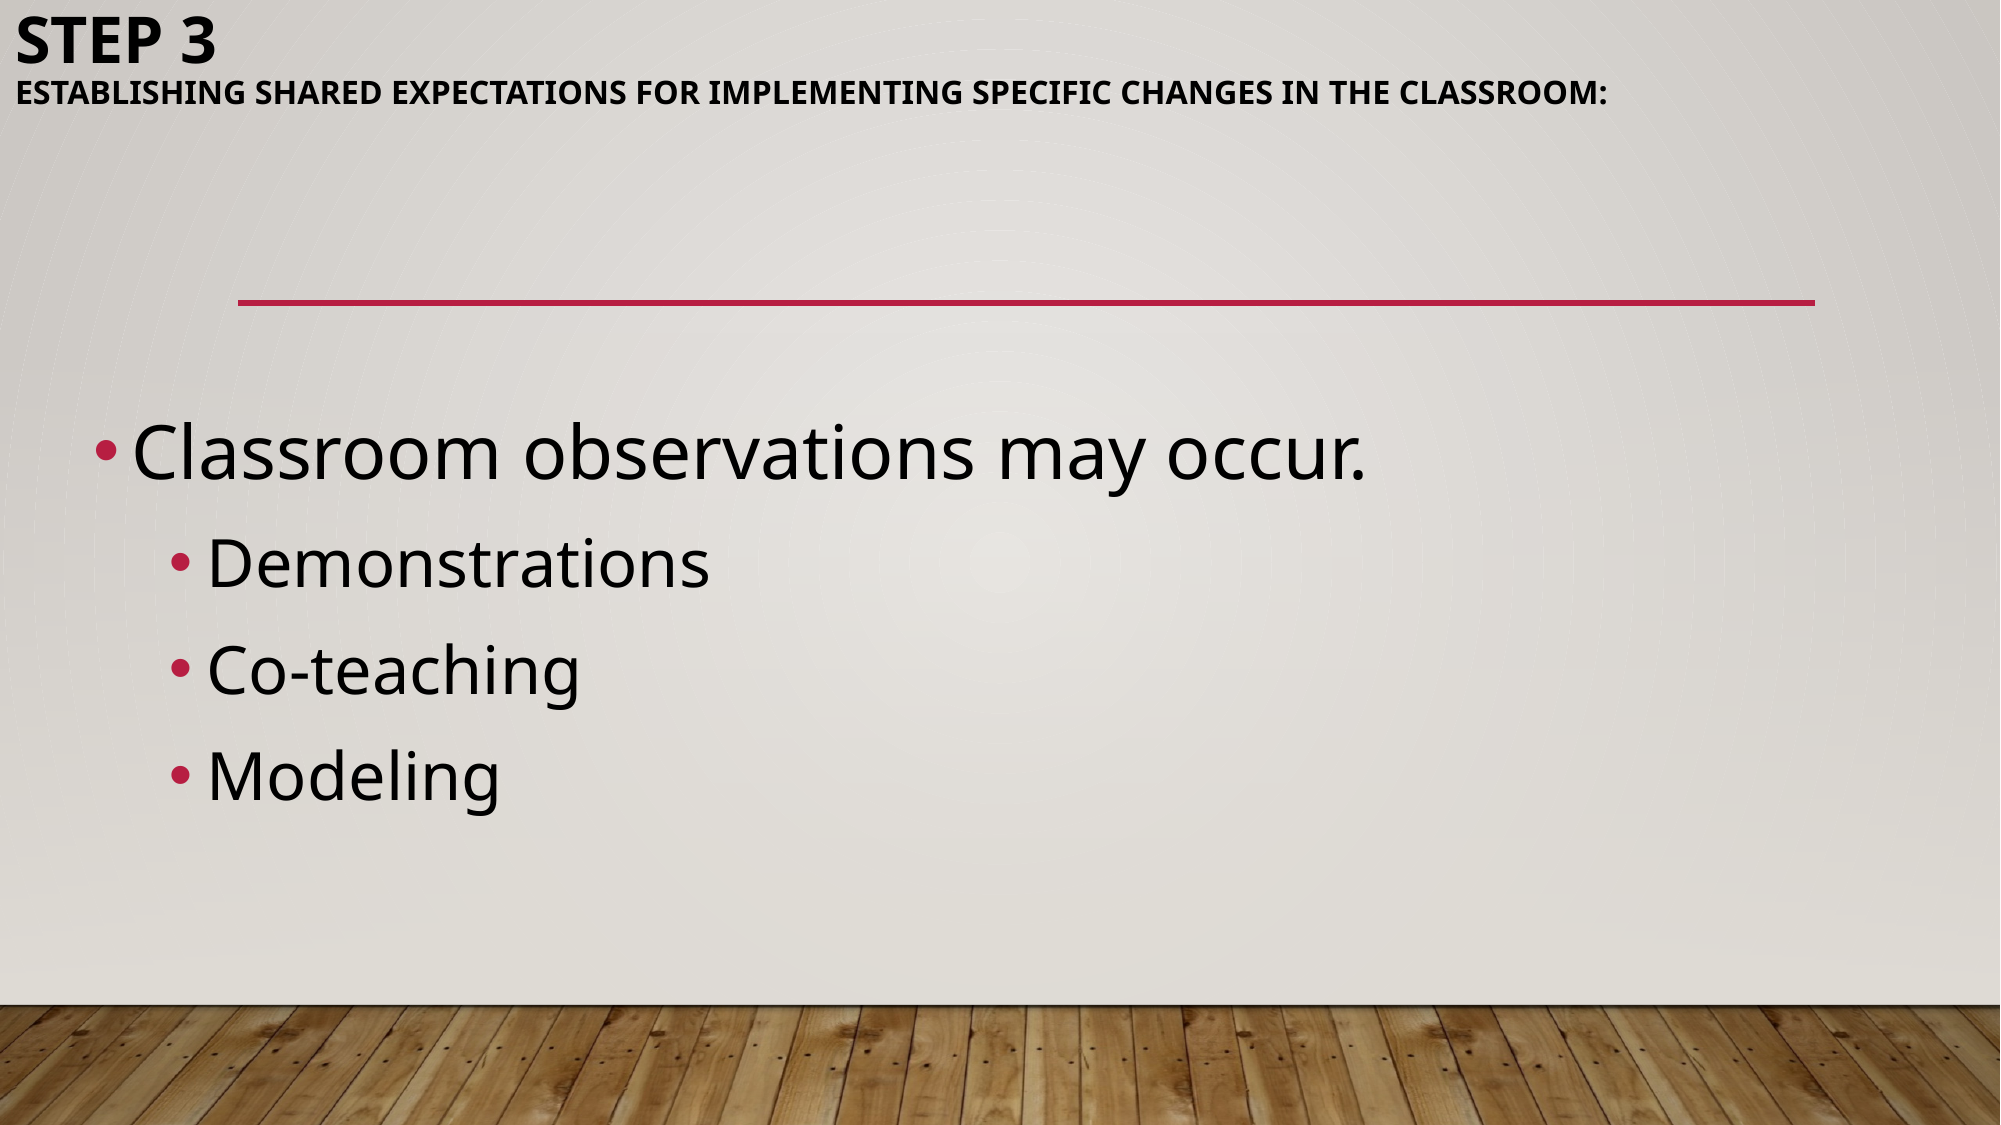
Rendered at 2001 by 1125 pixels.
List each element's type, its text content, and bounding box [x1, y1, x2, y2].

title Step 3 Establishing shared expectations for implementing specific changes in the classroom: [0, 0, 1982, 211]
list Classroom observations may occur. Demonstrations Co-teaching Modeling [78, 379, 1868, 1021]
picture [0, 1005, 2000, 1125]
